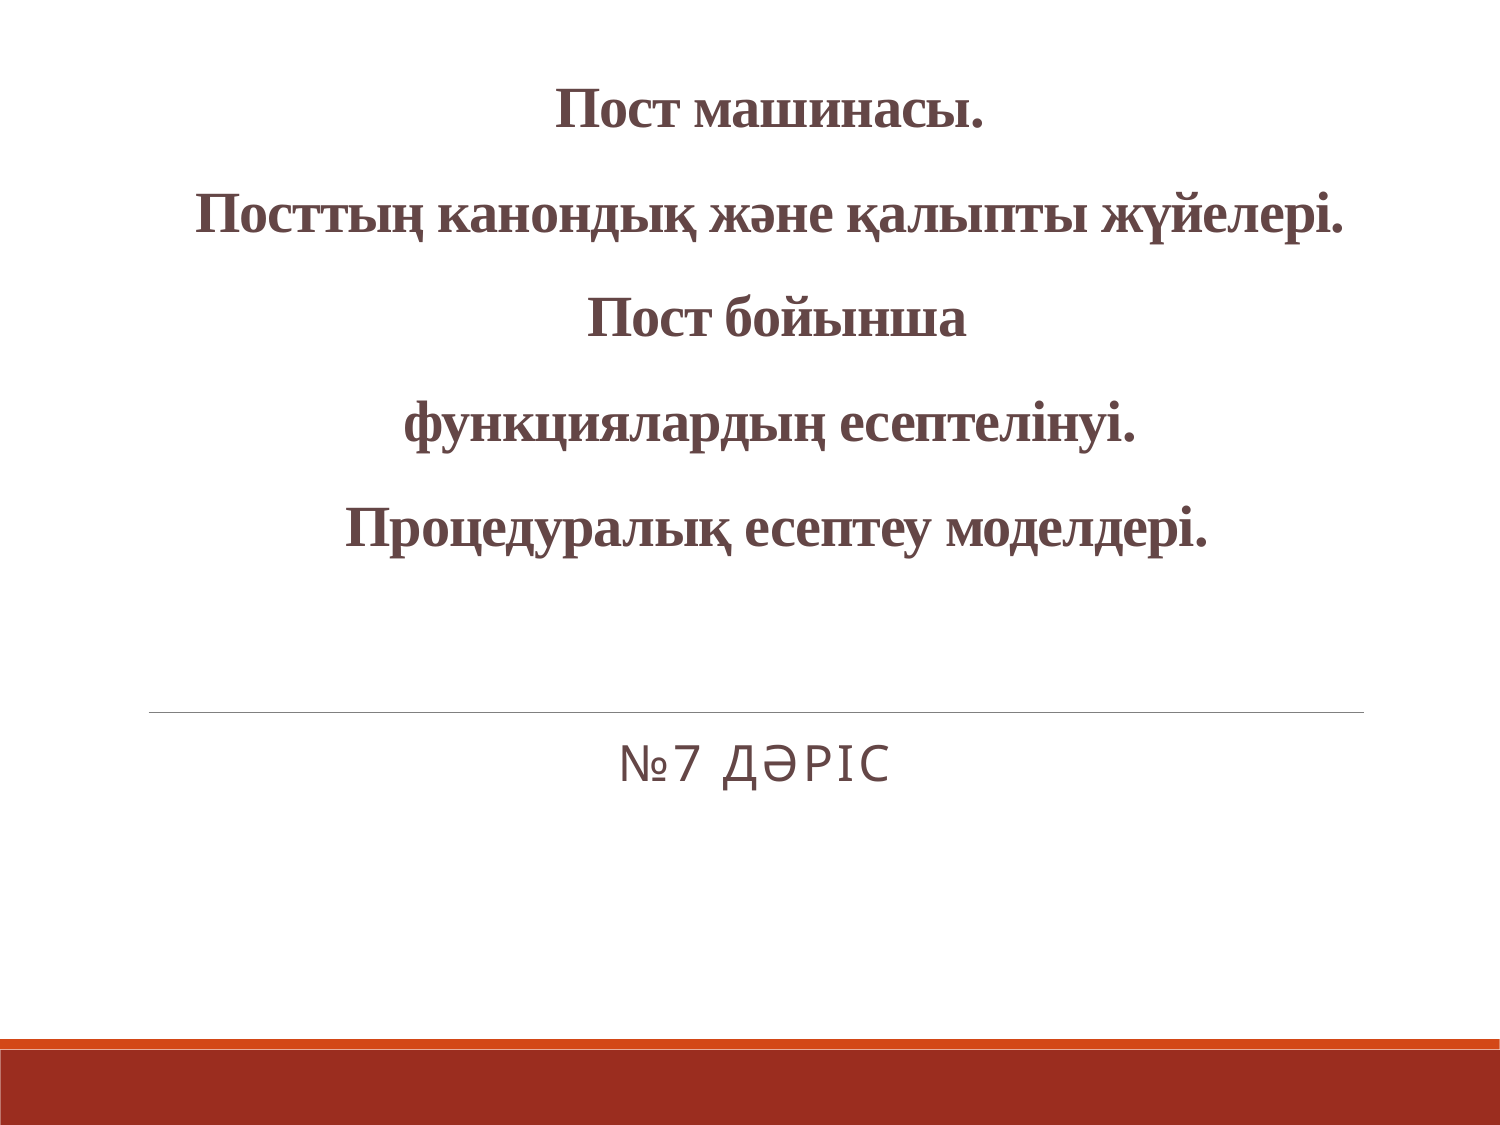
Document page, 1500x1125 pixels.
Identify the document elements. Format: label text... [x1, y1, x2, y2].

subtitle №7 дәріс [135, 730, 1373, 919]
title Пост машинасы. Посттың канондық және қалыпты жүйелері. Пост бойынша функциялардың есептелінуі. Процедуралық есептеу моделдері. [54, 241, 1500, 566]
